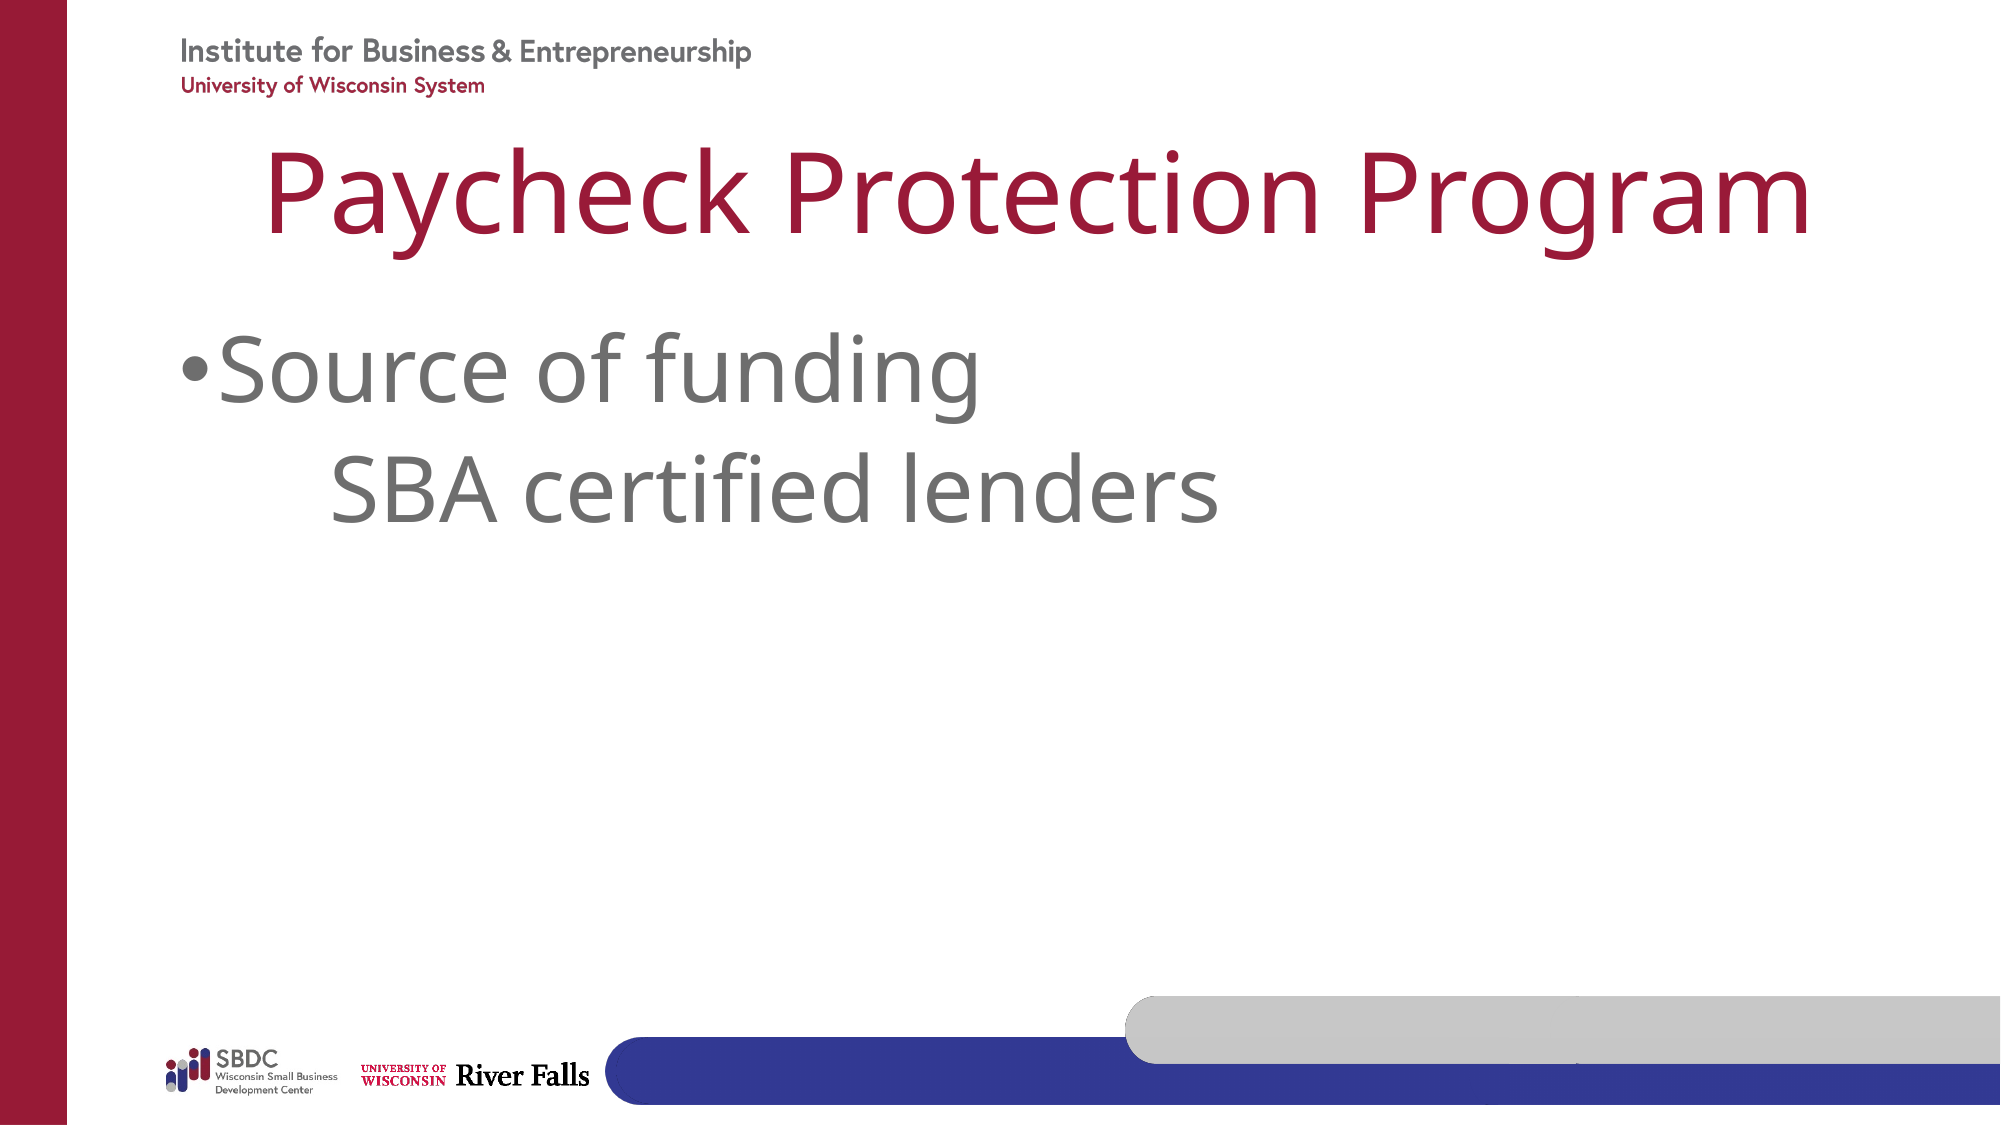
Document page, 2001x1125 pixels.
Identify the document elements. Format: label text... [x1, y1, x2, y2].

picture [182, 75, 484, 98]
picture [0, 0, 67, 1125]
picture [605, 996, 2001, 1105]
picture [182, 36, 751, 69]
title Paycheck Protection Program [164, 137, 1915, 266]
picture [361, 1062, 589, 1086]
list Source of funding SBA certified lenders [164, 316, 1915, 970]
picture [166, 1045, 341, 1096]
